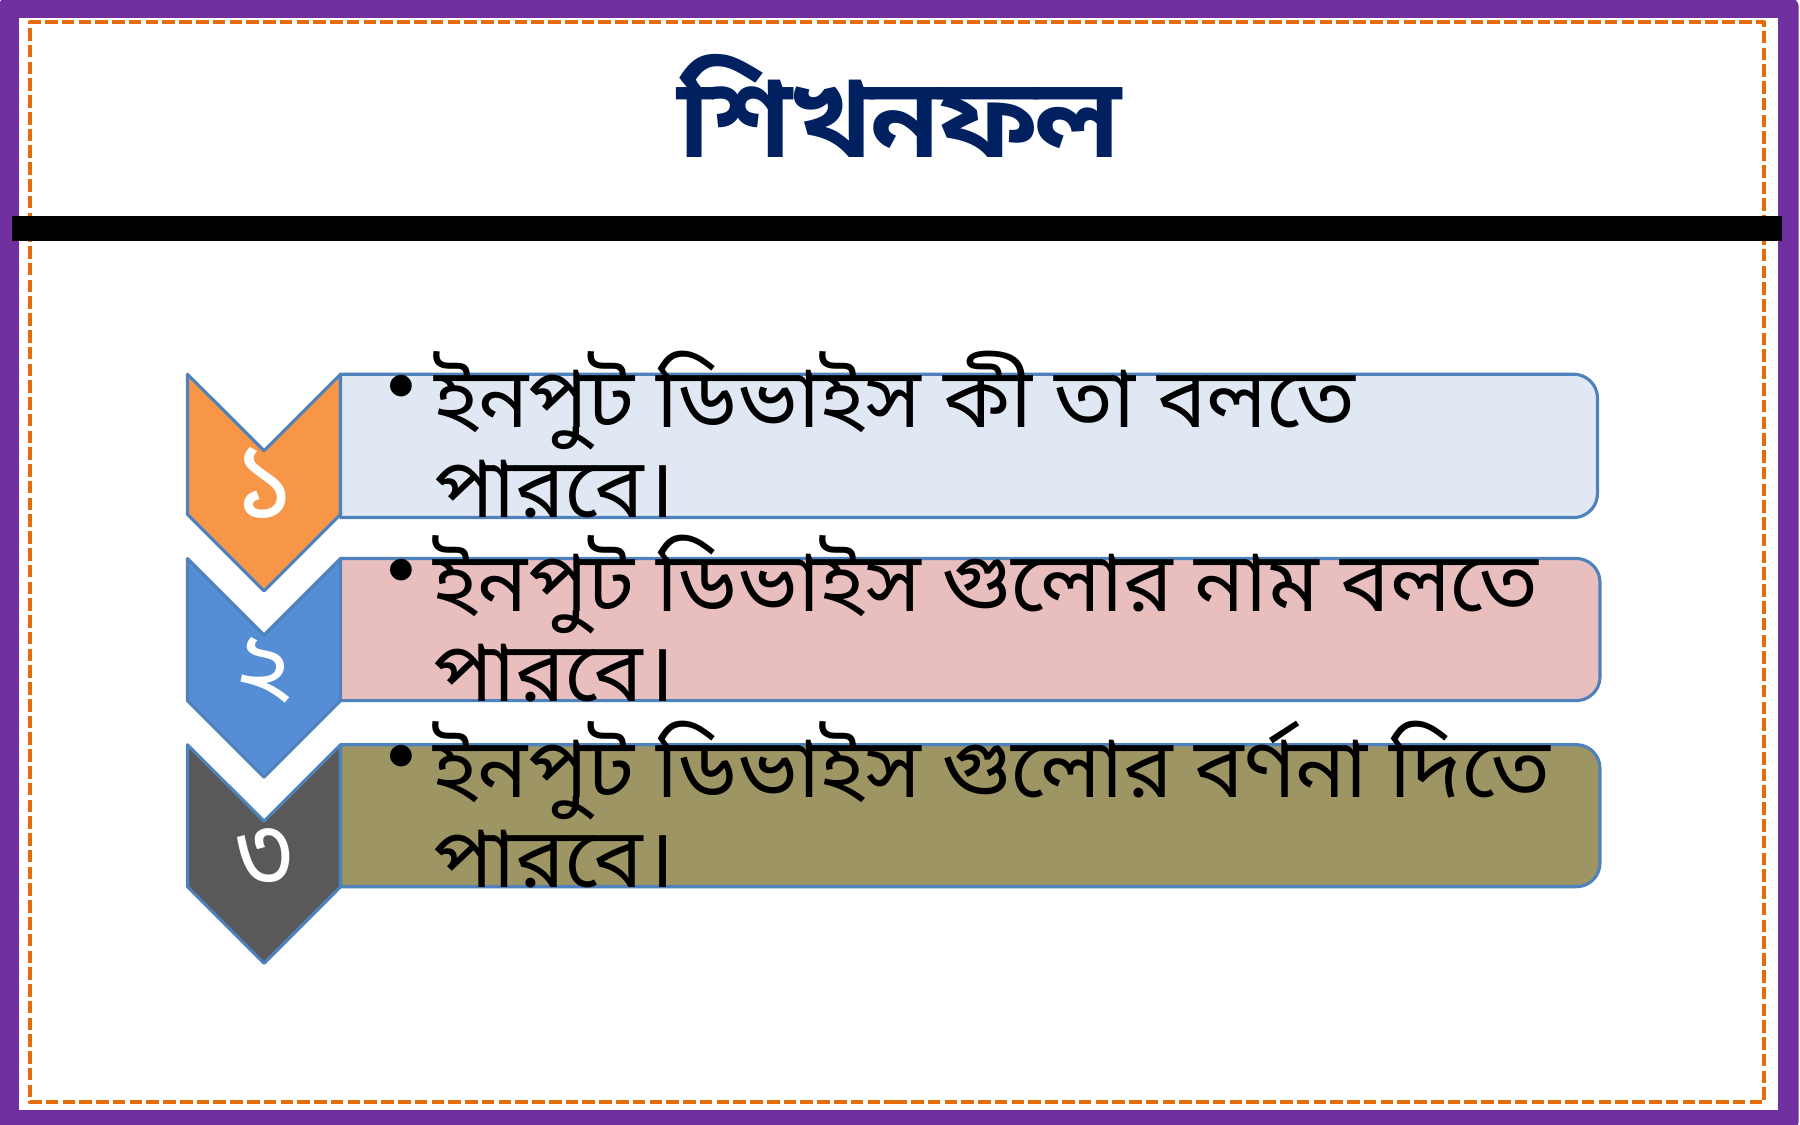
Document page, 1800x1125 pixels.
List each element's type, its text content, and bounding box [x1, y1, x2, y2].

text_box শিখনফল [599, 37, 1200, 188]
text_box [187, 362, 1601, 976]
